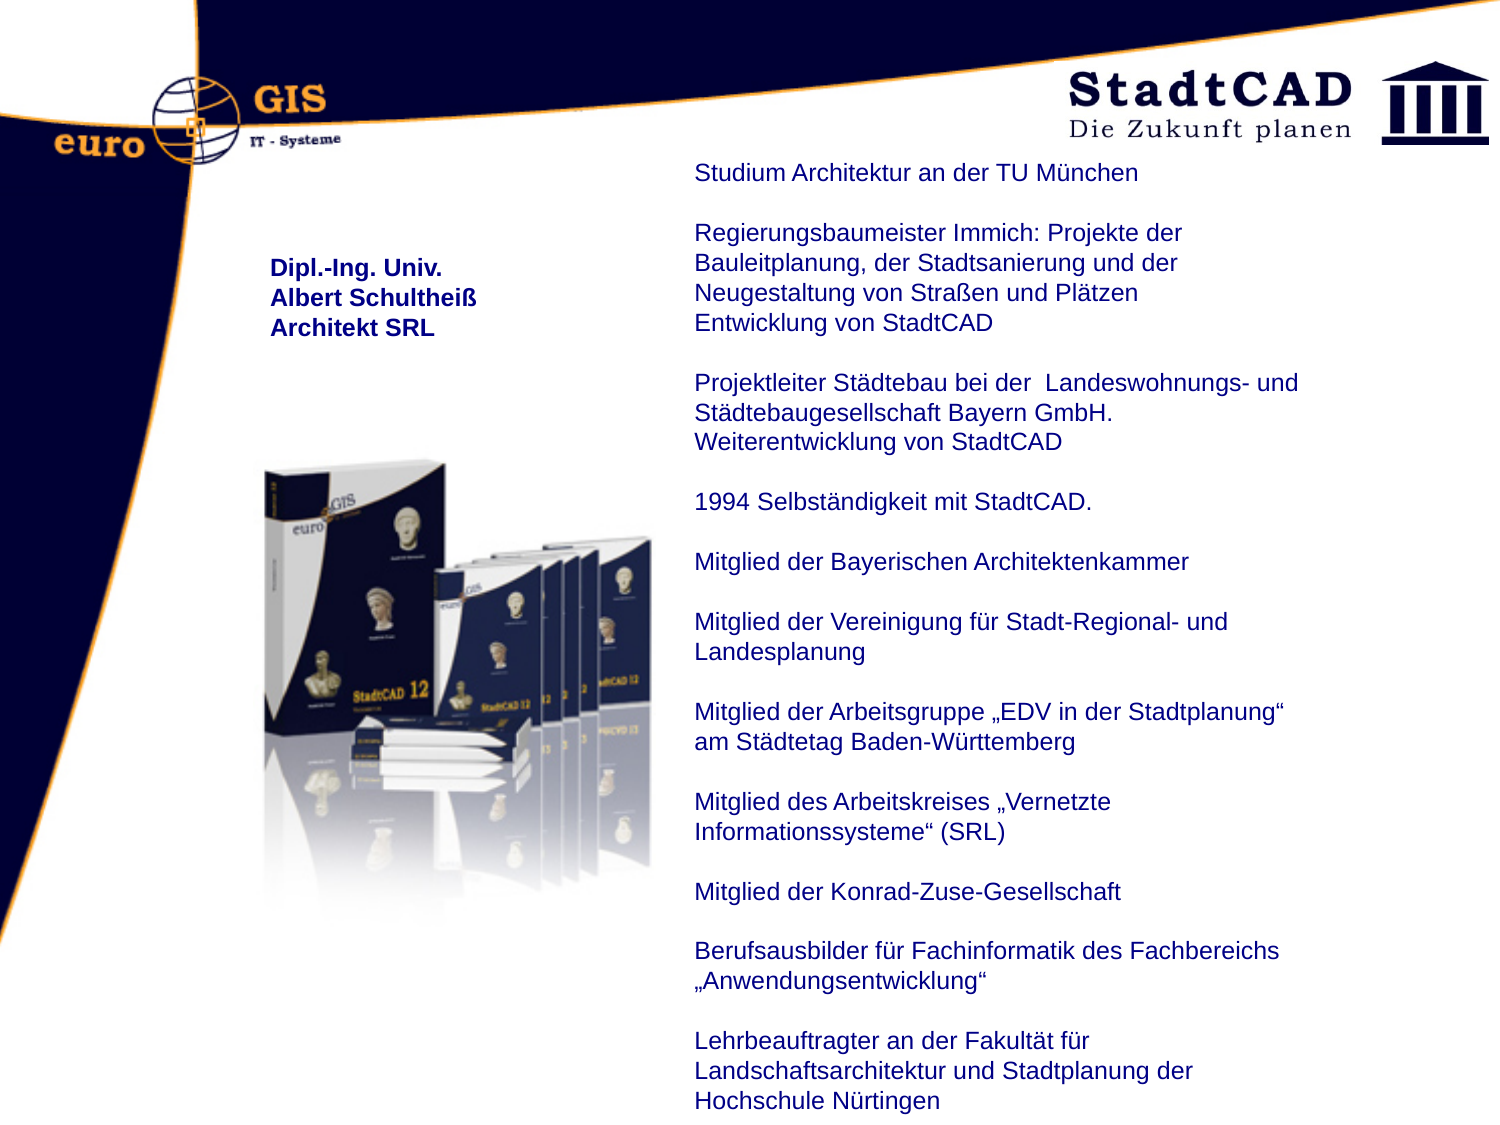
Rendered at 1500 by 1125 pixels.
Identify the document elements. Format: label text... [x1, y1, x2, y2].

text_box Studium Architektur an der TU München Regierungsbaumeister Immich: Projekte der Bauleitplanung, der Stadtsanierung und der Neugestaltung von Straßen und Plätzen Entwicklung von StadtCAD Projektleiter Städtebau bei der Landeswohnungs- und Städtebaugesellschaft Bayern GmbH. Weiterentwicklung von StadtCAD 1994 Selbständigkeit mit StadtCAD. Mitglied der Bayerischen Architektenkammer Mitglied der Vereinigung für Stadt-Regional- und Landesplanung Mitglied der Arbeitsgruppe „EDV in der Stadtplanung“ am Städtetag Baden-Württemberg Mitglied des Arbeitskreises „Vernetzte Informationssysteme“ (SRL) Mitglied der Konrad-Zuse-Gesellschaft Berufsausbilder für Fachinformatik des Fachbereichs „Anwendungsentwicklung“ Lehrbeauftragter an der Fakultät für Landschaftsarchitektur und Stadtplanung der Hochschule Nürtingen [679, 148, 1336, 1123]
picture [0, 0, 1500, 975]
text_box Dipl.-Ing. Univ. Albert Schultheiß Architekt SRL [254, 243, 493, 349]
